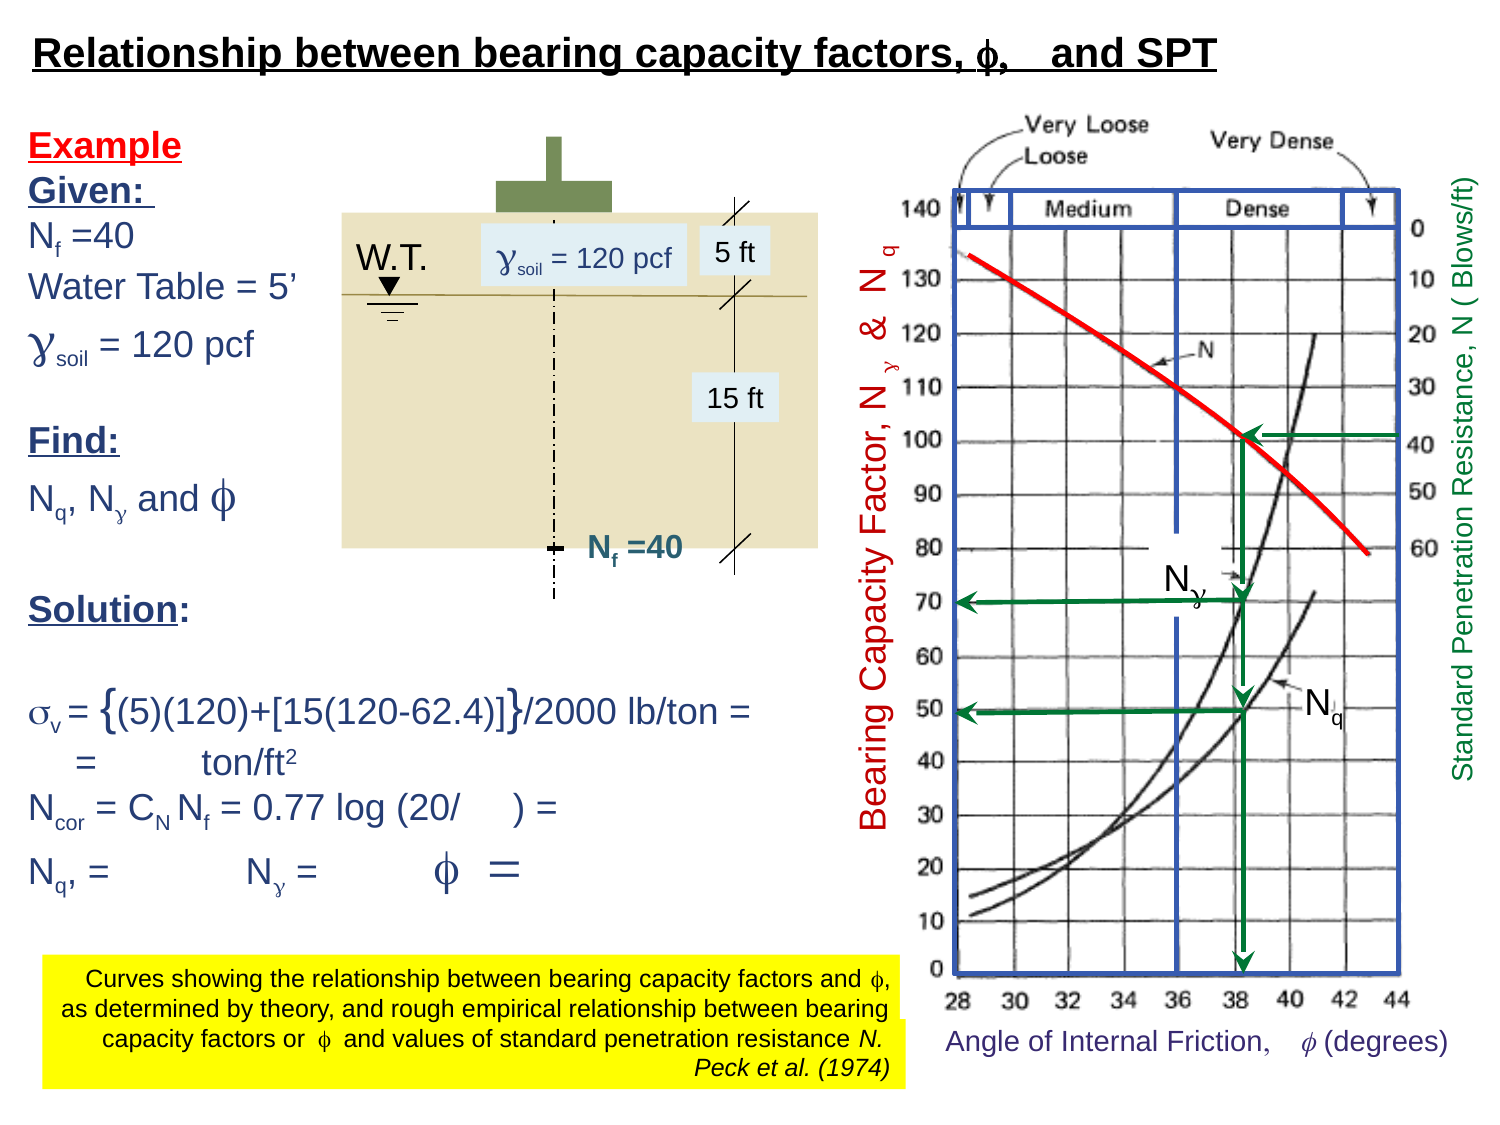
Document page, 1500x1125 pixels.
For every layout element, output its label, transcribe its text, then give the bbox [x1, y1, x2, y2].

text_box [12, 113, 819, 1008]
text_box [840, 89, 1487, 1066]
text_box Curves showing the relationship between bearing capacity factors and f, as determined by theory, and rough empirical relationship between bearing capacity factors or f and values of standard penetration resistance N. Peck et al. (1974) [42, 1046, 854, 1090]
text_box Relationship between bearing capacity factors, f, and SPT [17, 17, 1360, 83]
